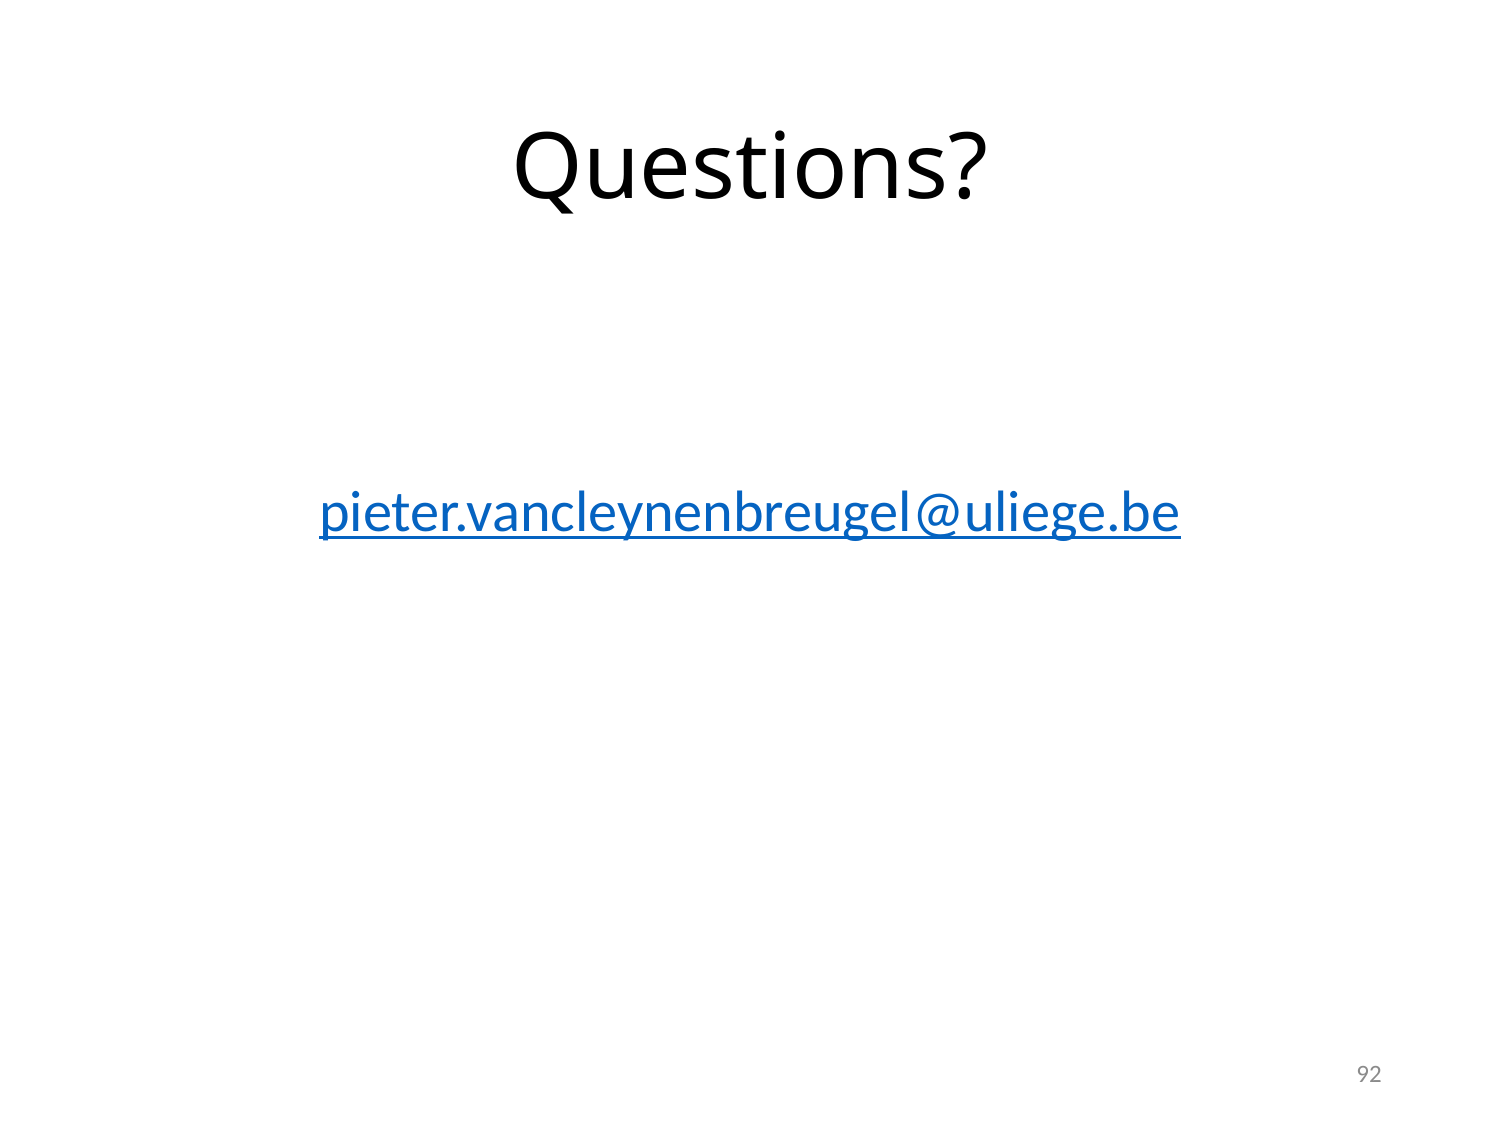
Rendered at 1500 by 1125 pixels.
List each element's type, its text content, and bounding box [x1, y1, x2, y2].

list pieter.vancleynenbreugel@uliege.be [103, 299, 1397, 1014]
slide_number 92 [1059, 1042, 1397, 1103]
title Questions? [103, 59, 1397, 278]
